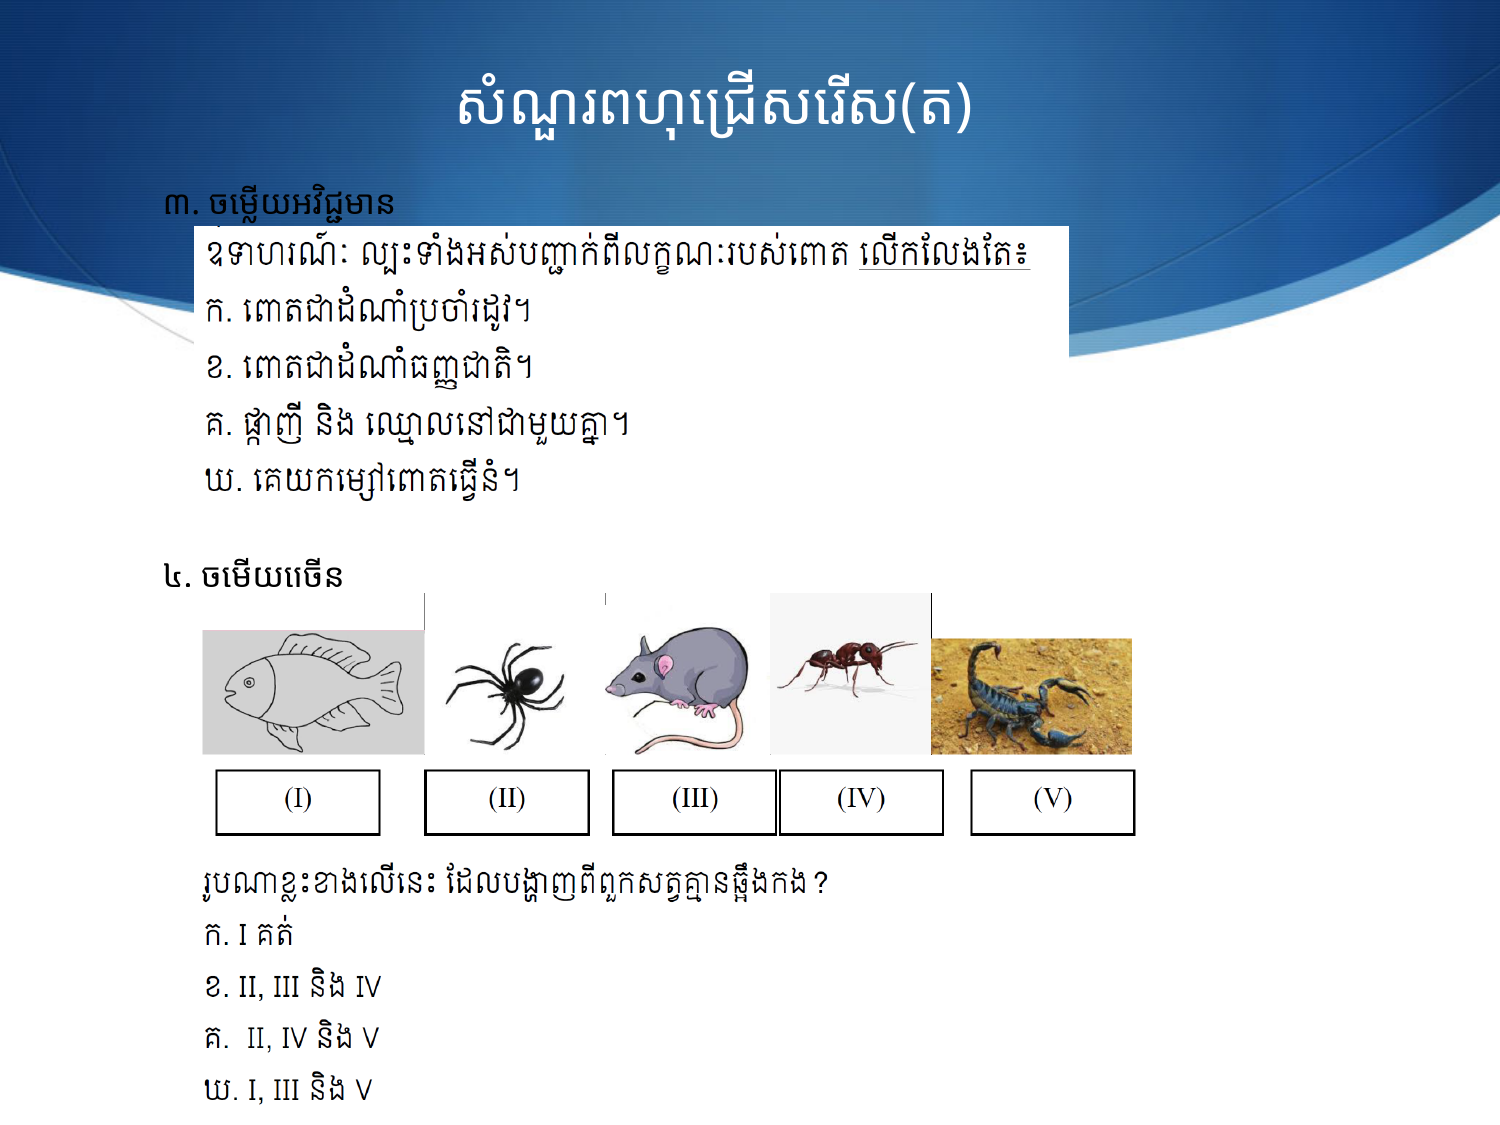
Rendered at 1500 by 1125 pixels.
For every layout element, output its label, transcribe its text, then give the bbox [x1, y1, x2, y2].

text_box ៣. ចម្លើយអវិជ្ជមាន [147, 134, 1434, 283]
picture [0, 0, 1500, 1125]
text_box ៤. ចម្លើយច្រើន [147, 506, 1434, 656]
title សំណួរពហុជ្រើសរើស(ត) [46, 7, 1397, 195]
